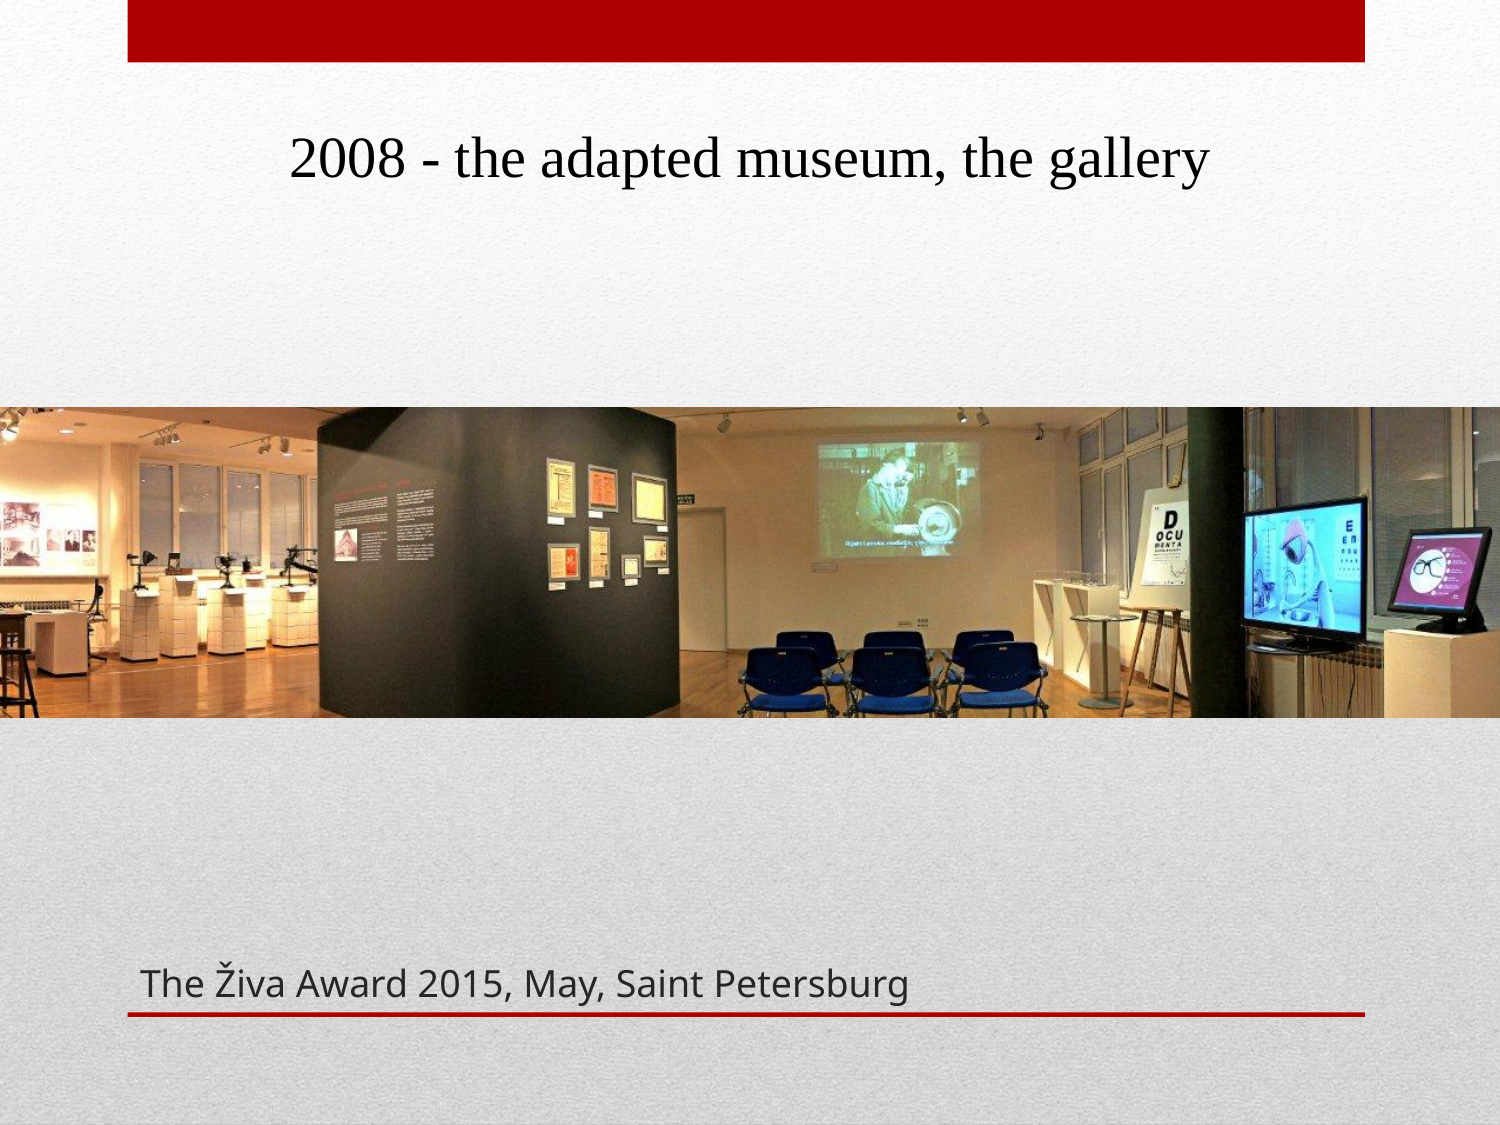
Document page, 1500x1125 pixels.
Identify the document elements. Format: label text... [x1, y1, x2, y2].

picture [0, 406, 1500, 718]
text_box 2008 - the adapted museum, the gallery [0, 112, 1500, 197]
title The Živa Award 2015, May, Saint Petersburg [125, 750, 1238, 1013]
